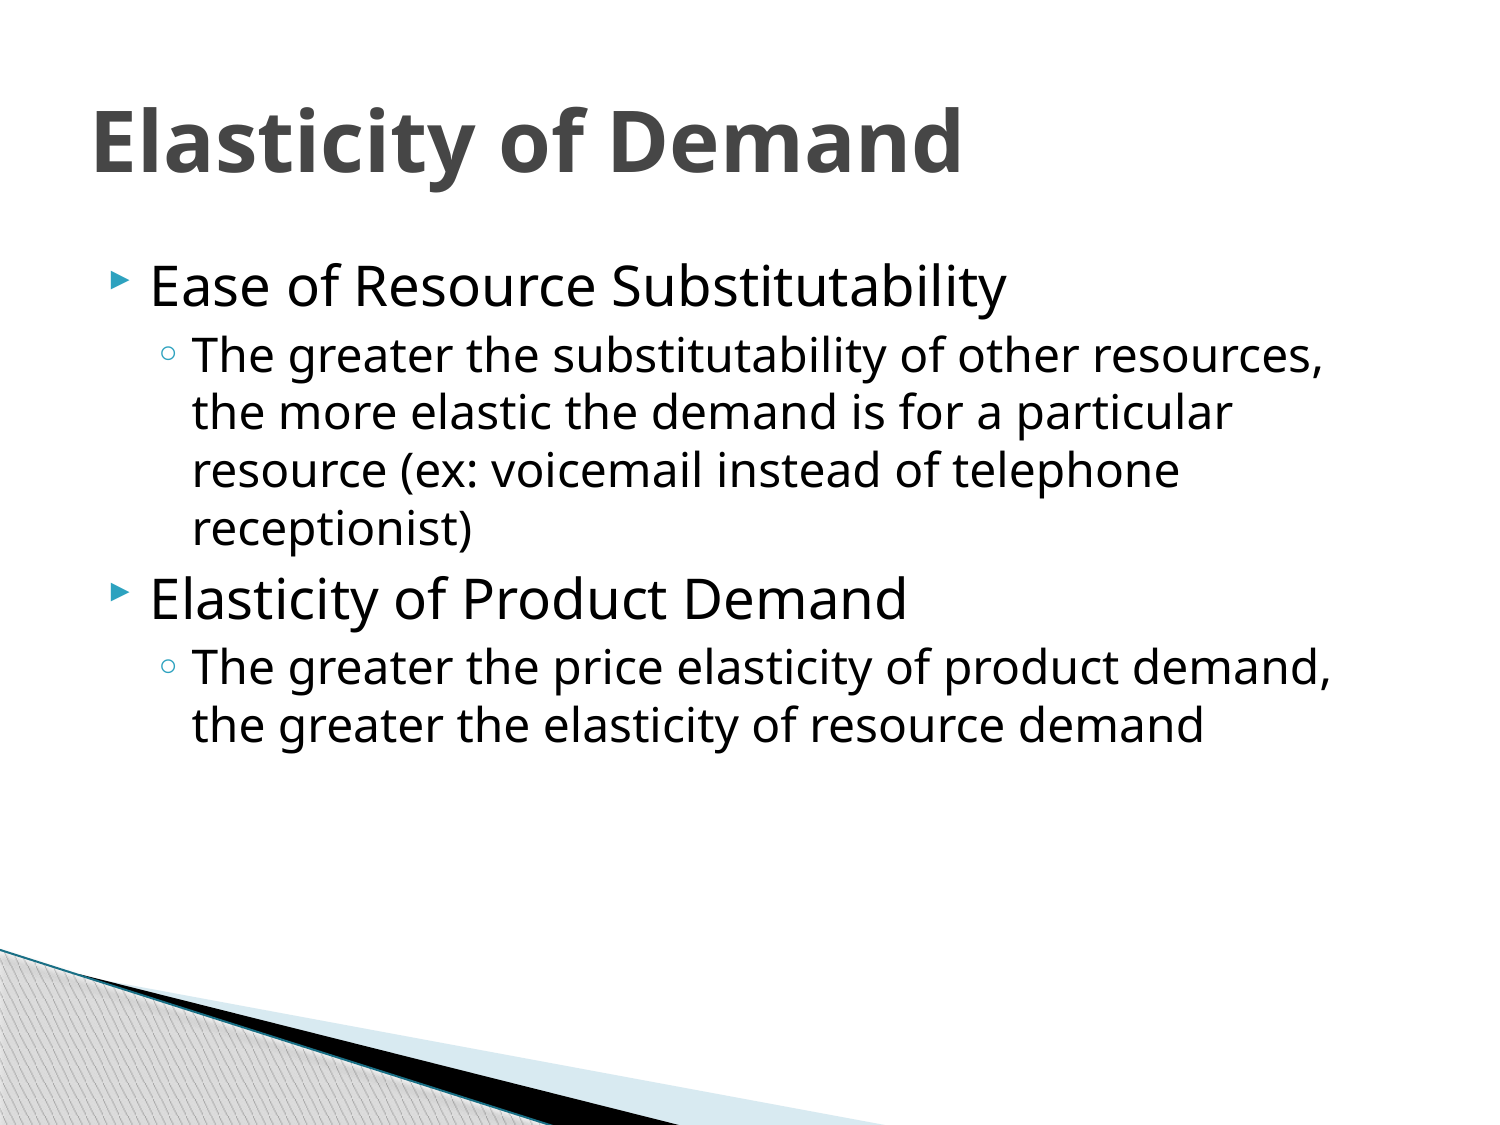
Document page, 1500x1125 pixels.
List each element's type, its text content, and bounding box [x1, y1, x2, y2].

title Elasticity of Demand [75, 45, 1425, 233]
list Ease of Resource Substitutability The greater the substitutability of other resources, the more elastic the demand is for a particular resource (ex: voicemail instead of telephone receptionist) Elasticity of Product Demand The greater the price elasticity of product demand, the greater the elasticity of resource demand [75, 243, 1425, 986]
